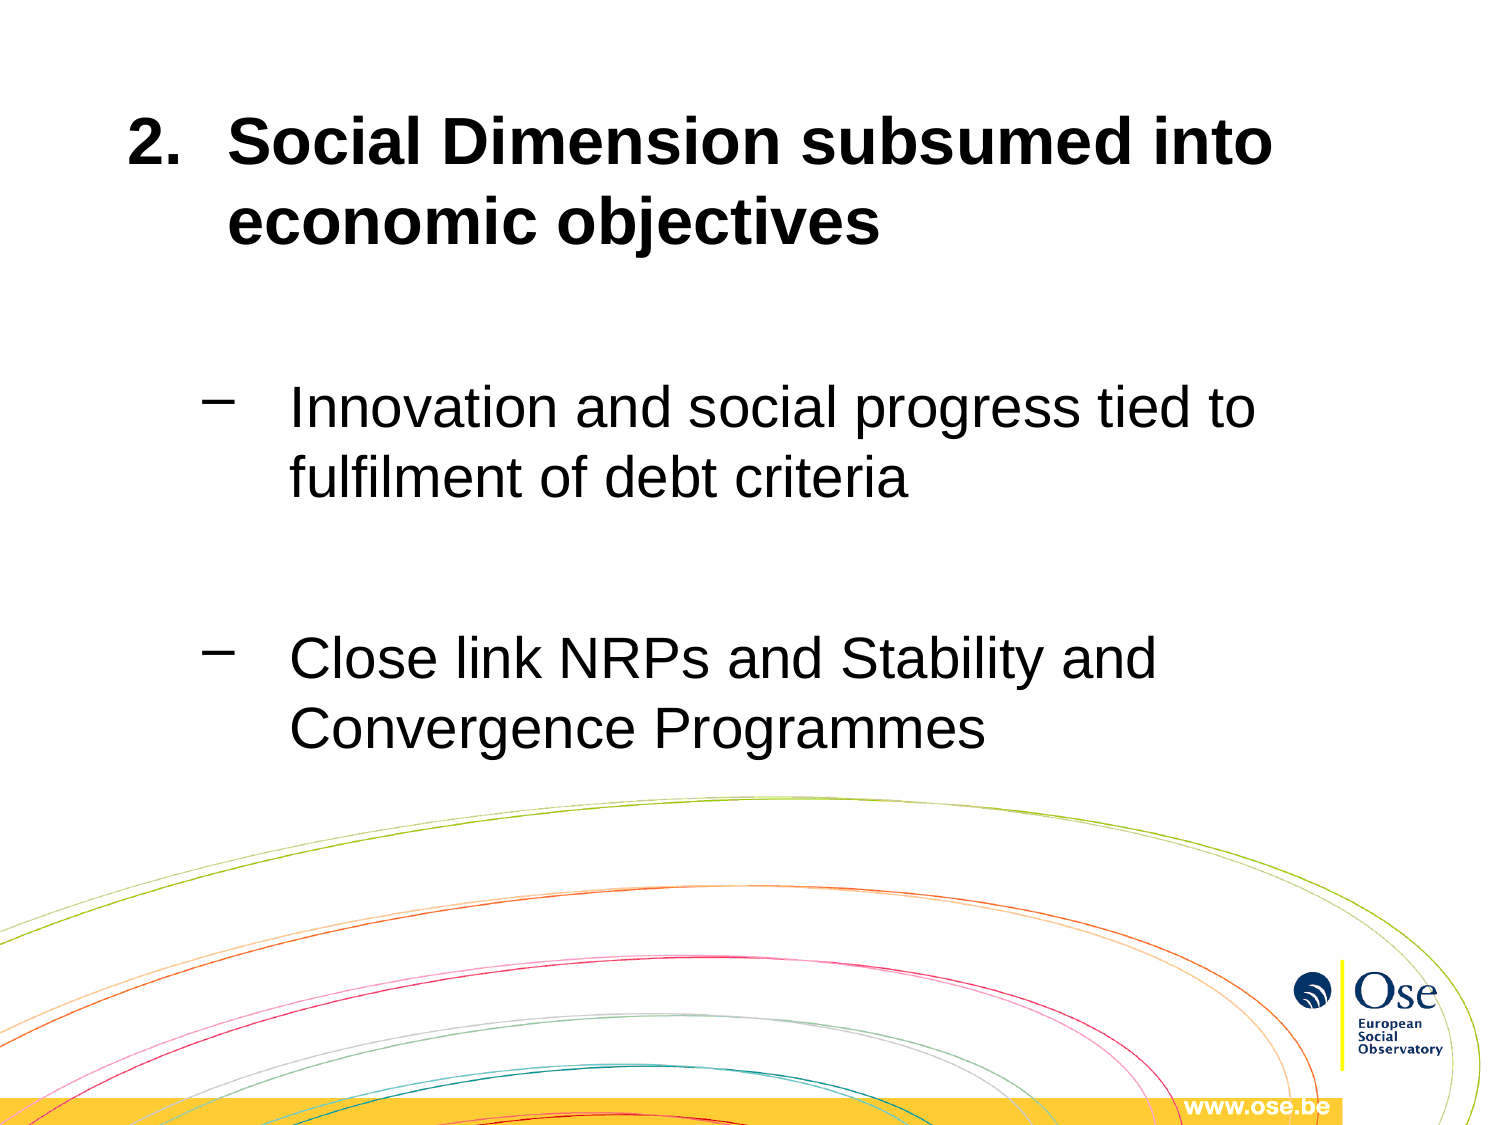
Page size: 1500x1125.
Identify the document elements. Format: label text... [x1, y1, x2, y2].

picture [0, 0, 1500, 1125]
list Social Dimension subsumed into economic objectives Innovation and social progress tied to fulfilment of debt criteria Close link NRPs and Stability and Convergence Programmes [112, 90, 1388, 1000]
